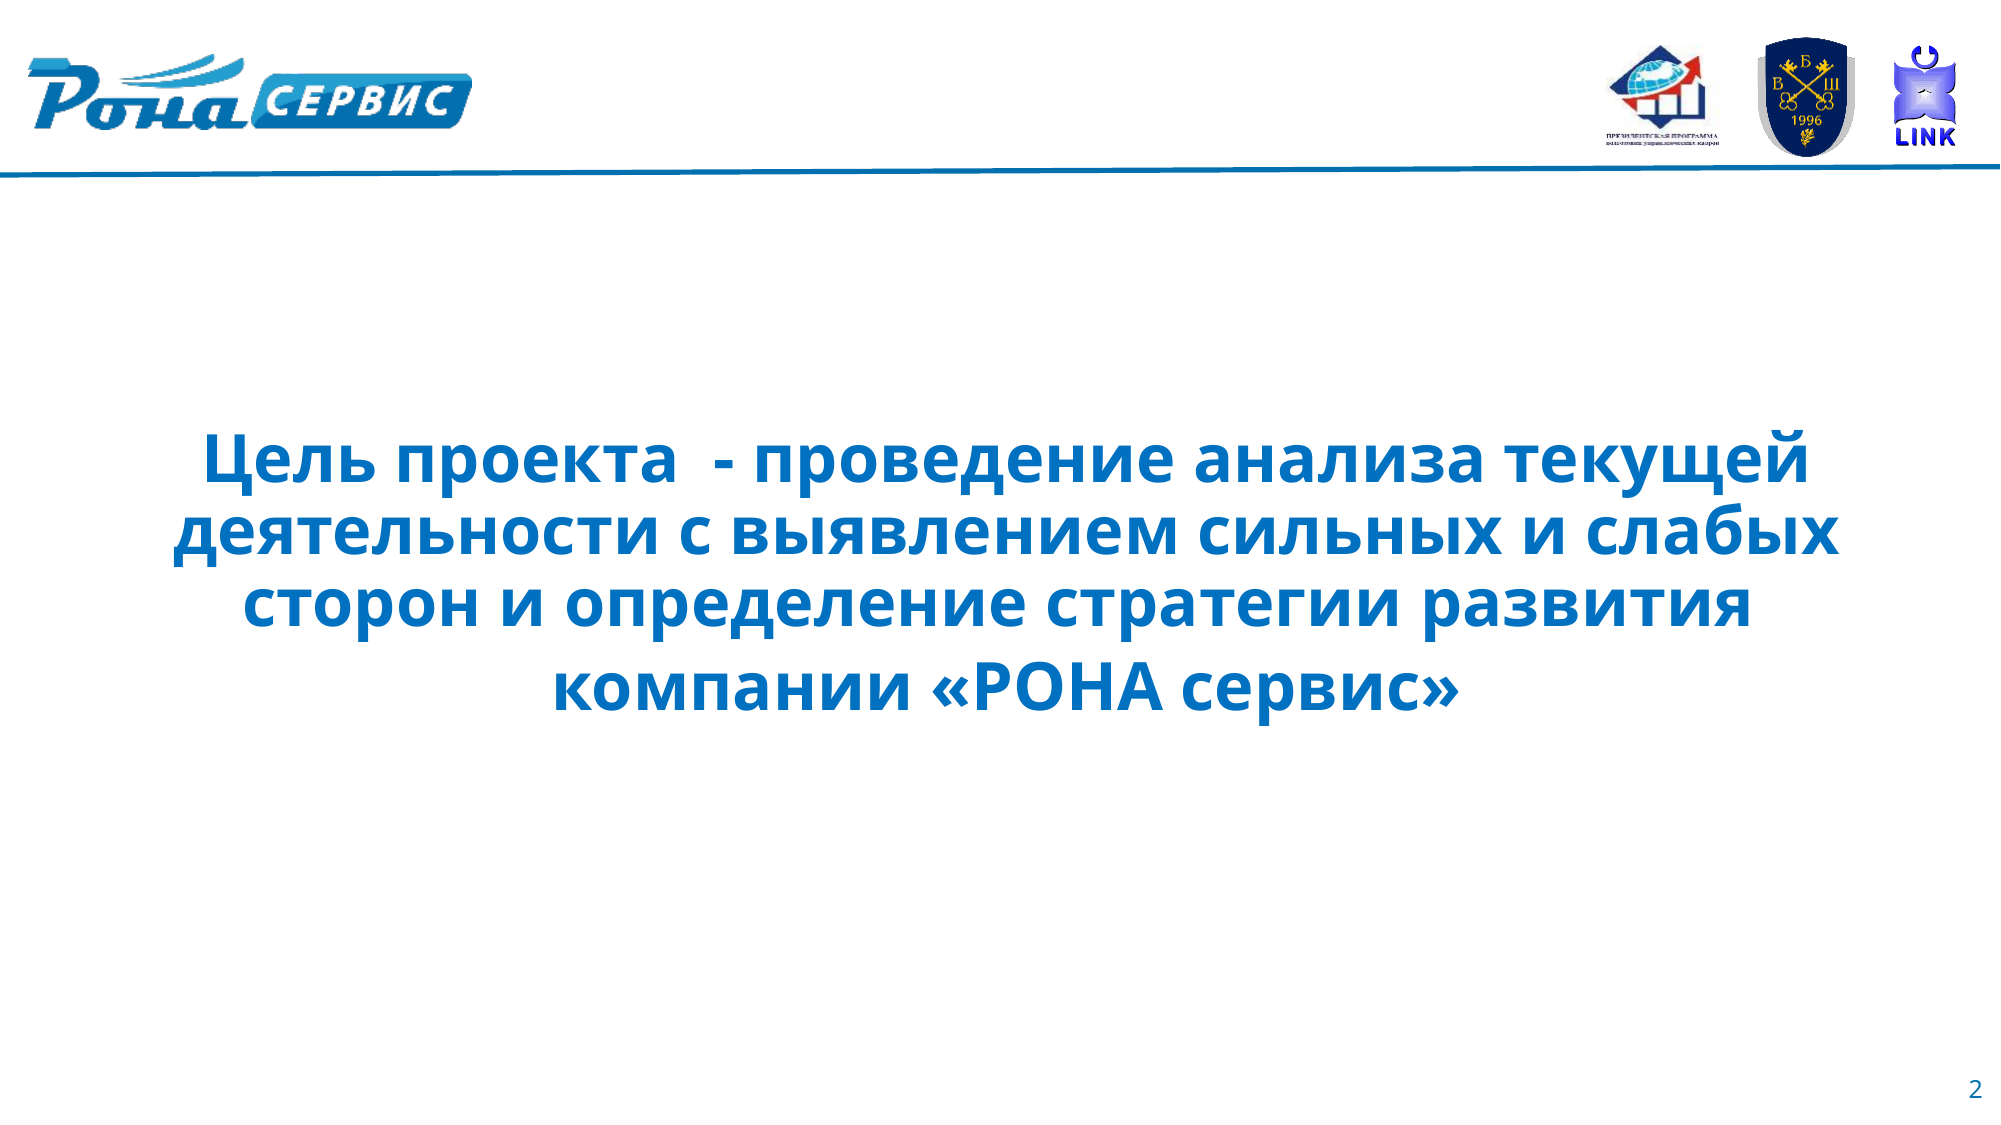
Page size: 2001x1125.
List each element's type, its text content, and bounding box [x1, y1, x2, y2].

picture [28, 54, 472, 131]
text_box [0, 166, 2000, 175]
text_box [1893, 45, 1957, 146]
slide_number 2 [1927, 1060, 1998, 1121]
picture [1745, 20, 1872, 166]
picture [1606, 45, 1719, 146]
text_box Цель проекта - проведение анализа текущей деятельности с выявлением сильных и слабых сторон и определение стратегии развития компании «РОНА сервис» [66, 417, 1948, 775]
